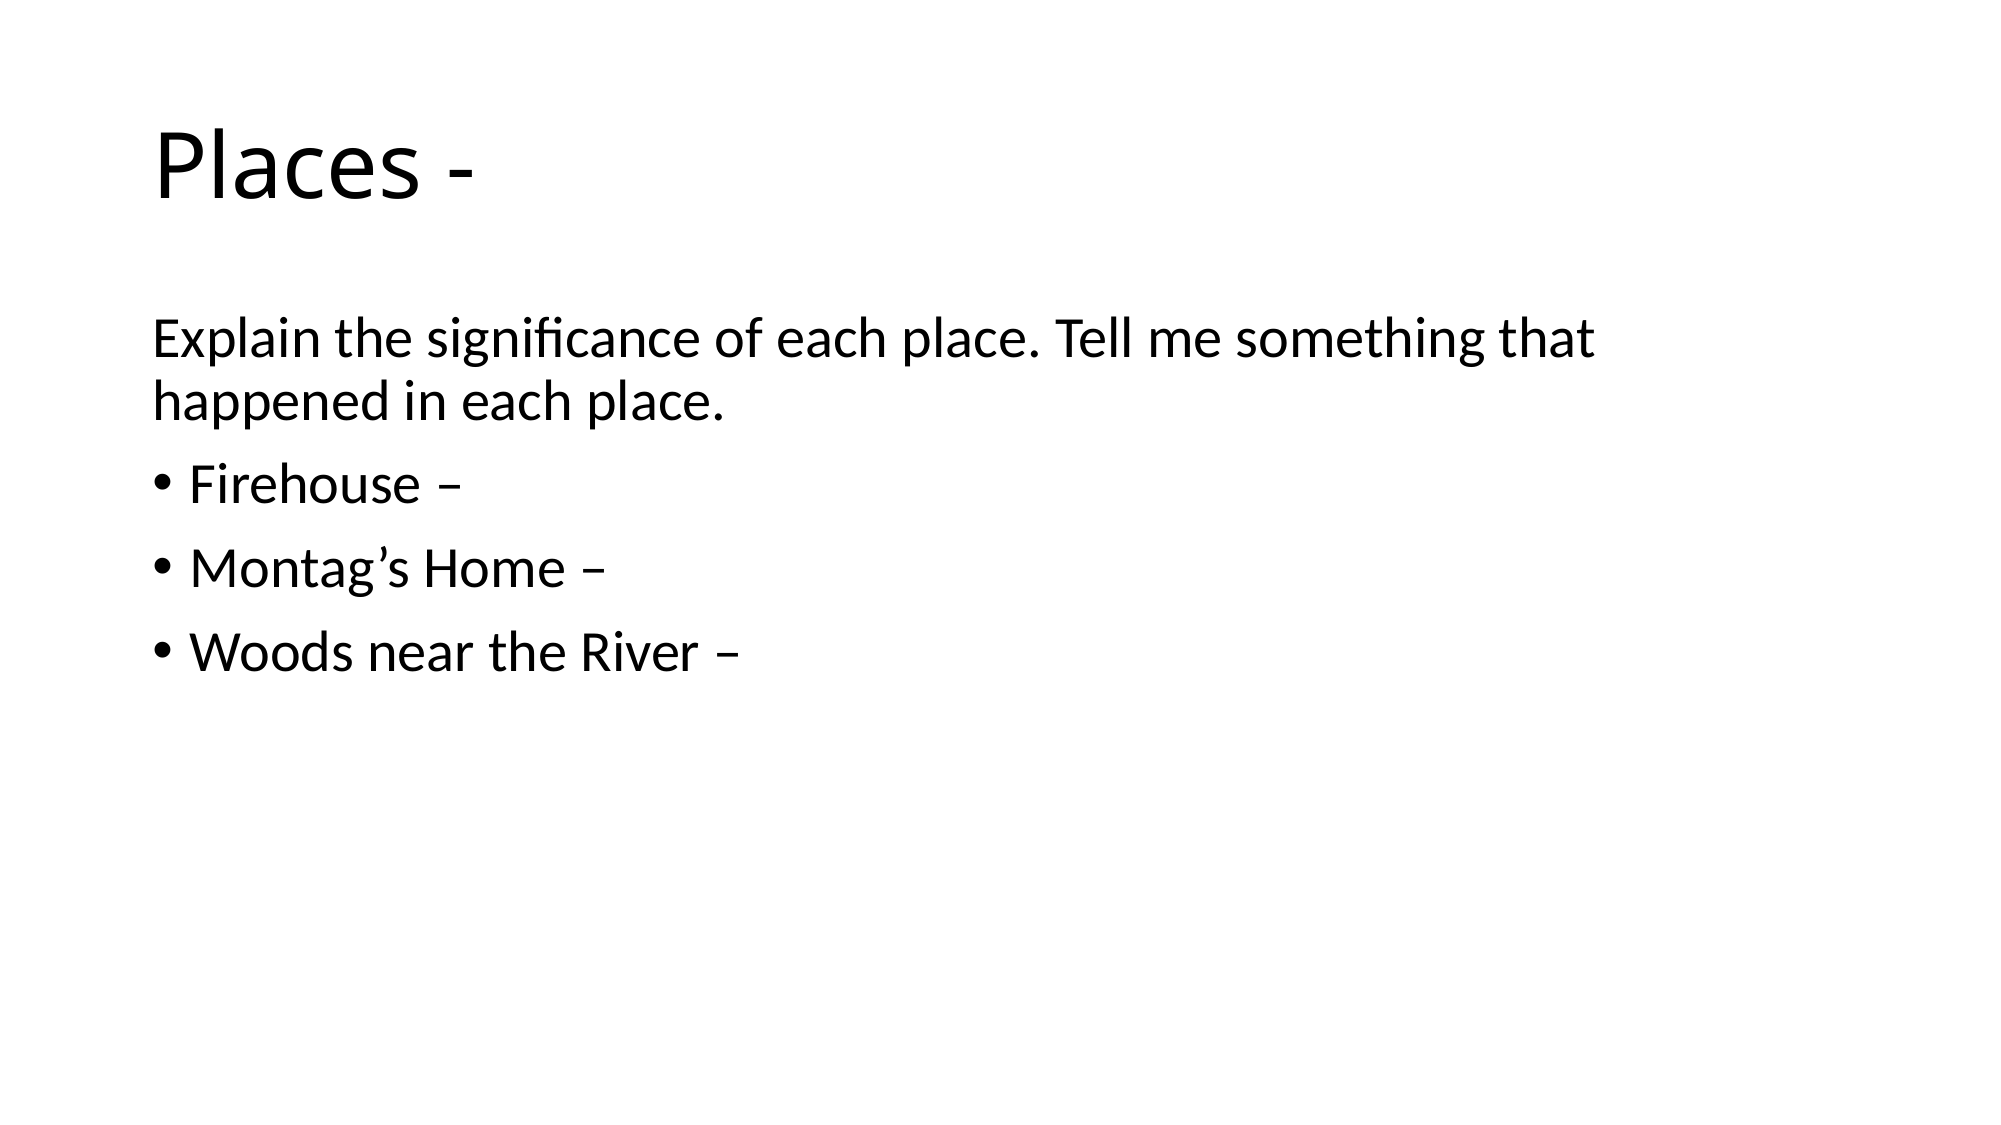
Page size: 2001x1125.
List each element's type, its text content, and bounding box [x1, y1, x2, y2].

list Explain the significance of each place. Tell me something that happened in each place. Firehouse – Montag’s Home – Woods near the River – [137, 299, 1863, 1014]
title Places - [137, 59, 1863, 278]
